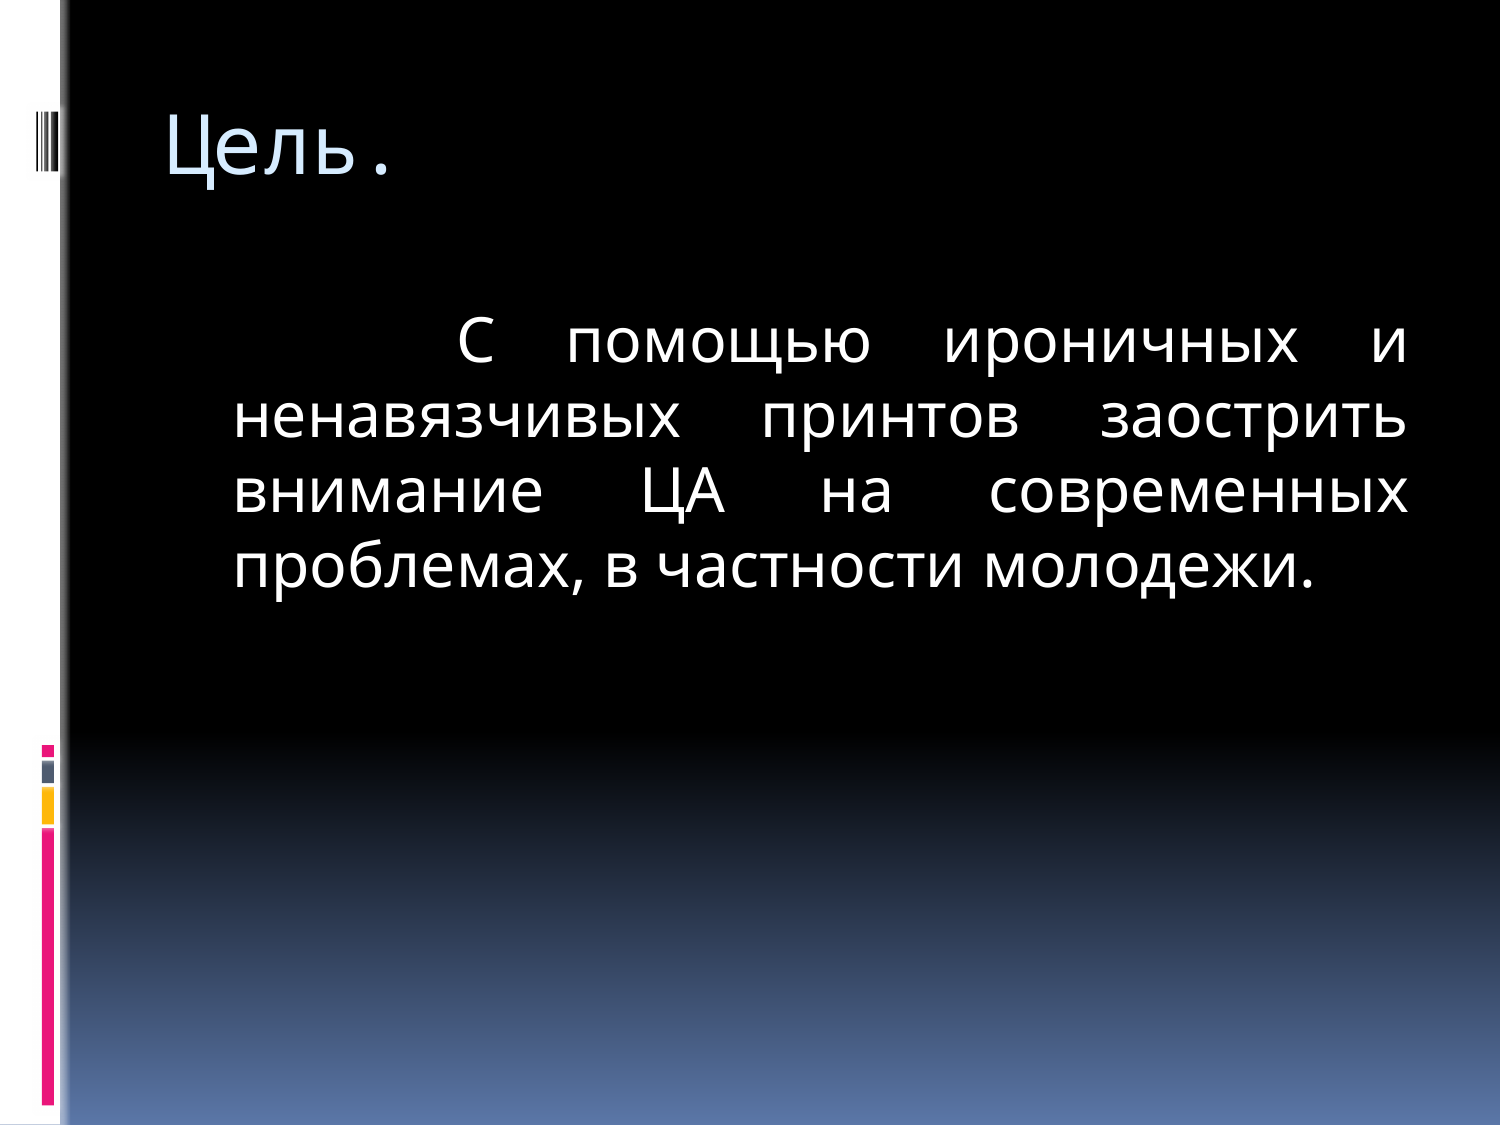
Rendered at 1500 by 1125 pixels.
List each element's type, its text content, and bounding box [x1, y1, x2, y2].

list С помощью ироничных и ненавязчивых принтов заострить внимание ЦА на современных проблемах, в частности молодежи. [150, 292, 1425, 1043]
title Цель. [150, 83, 1425, 234]
